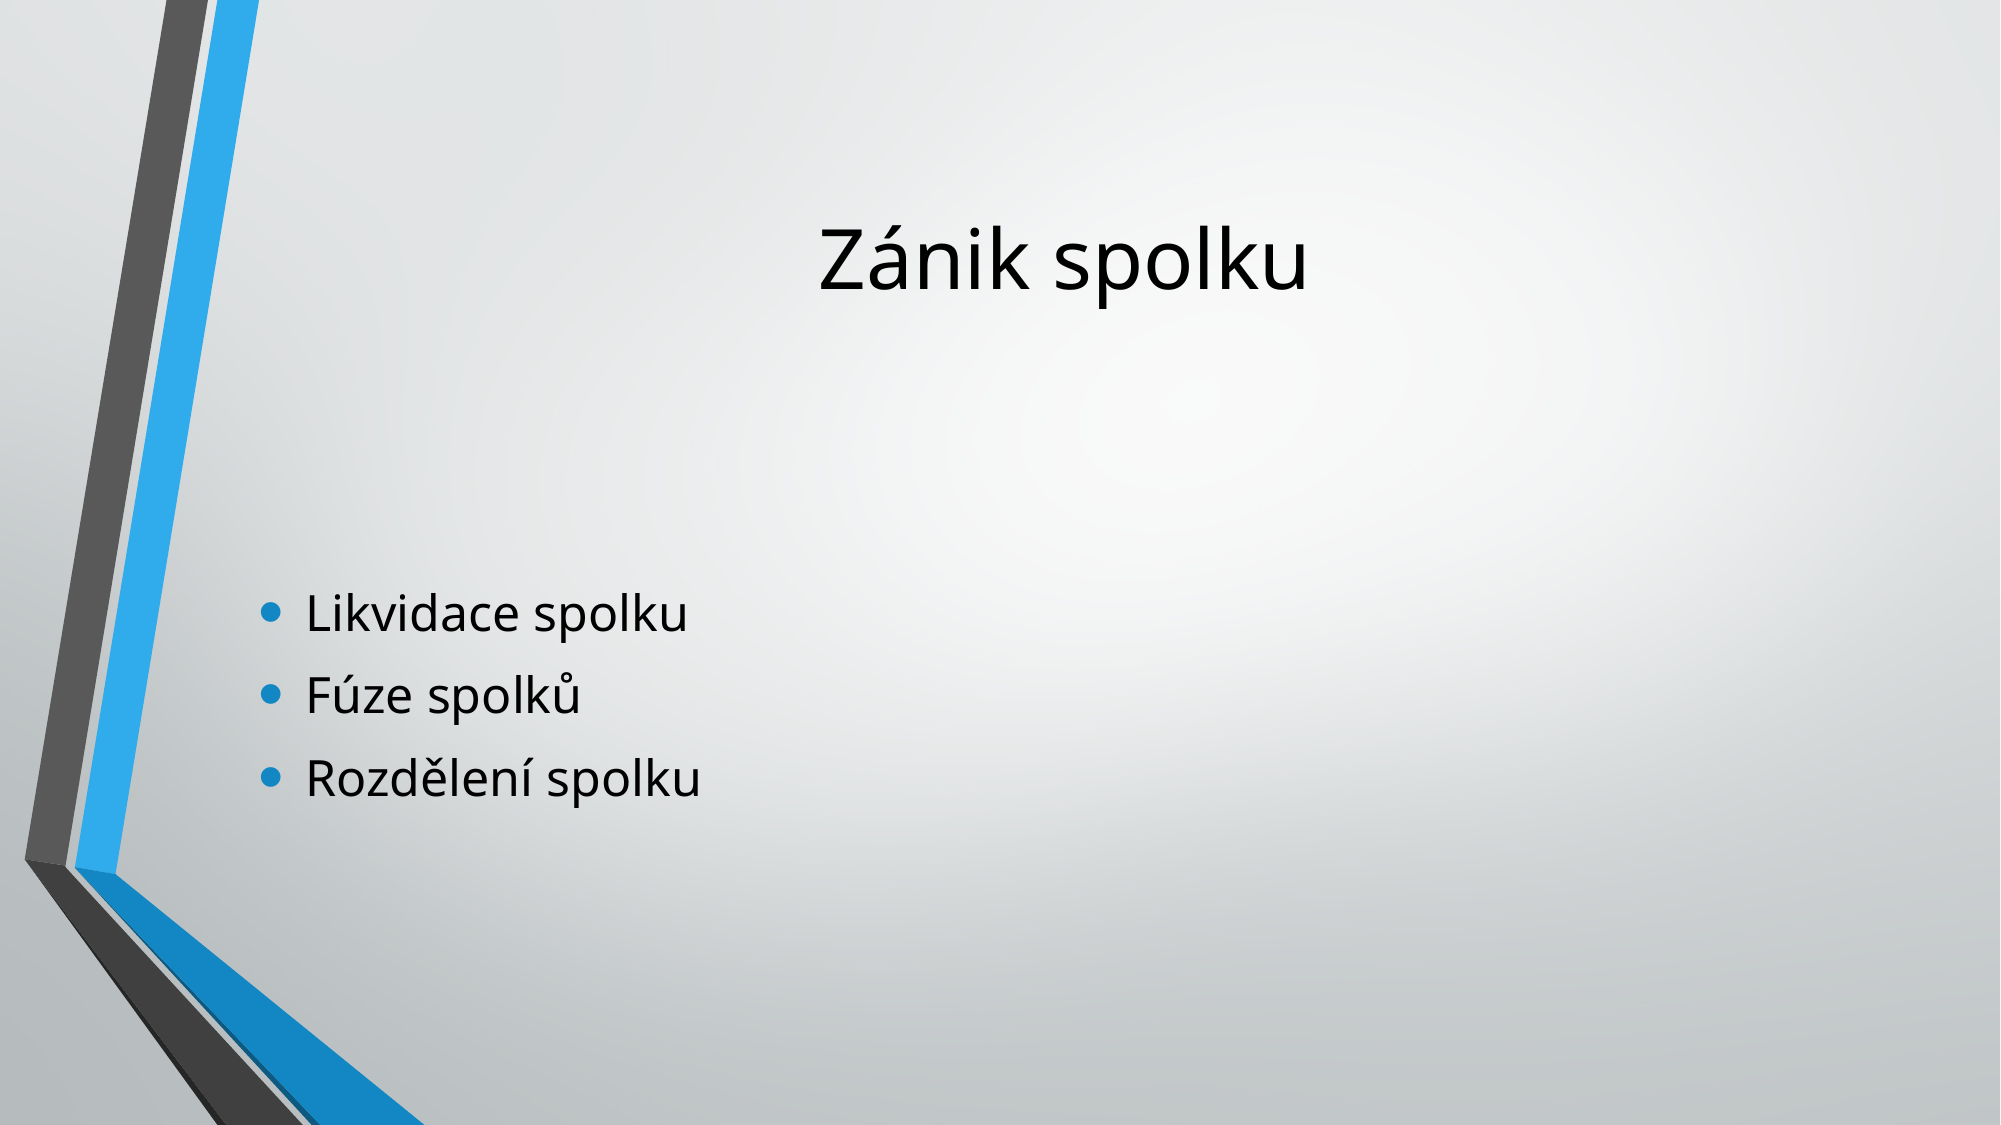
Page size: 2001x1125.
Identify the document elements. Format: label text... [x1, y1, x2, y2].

title Zánik spolku [243, 112, 1887, 400]
list Likvidace spolku Fúze spolků Rozdělení spolku [243, 437, 1887, 950]
